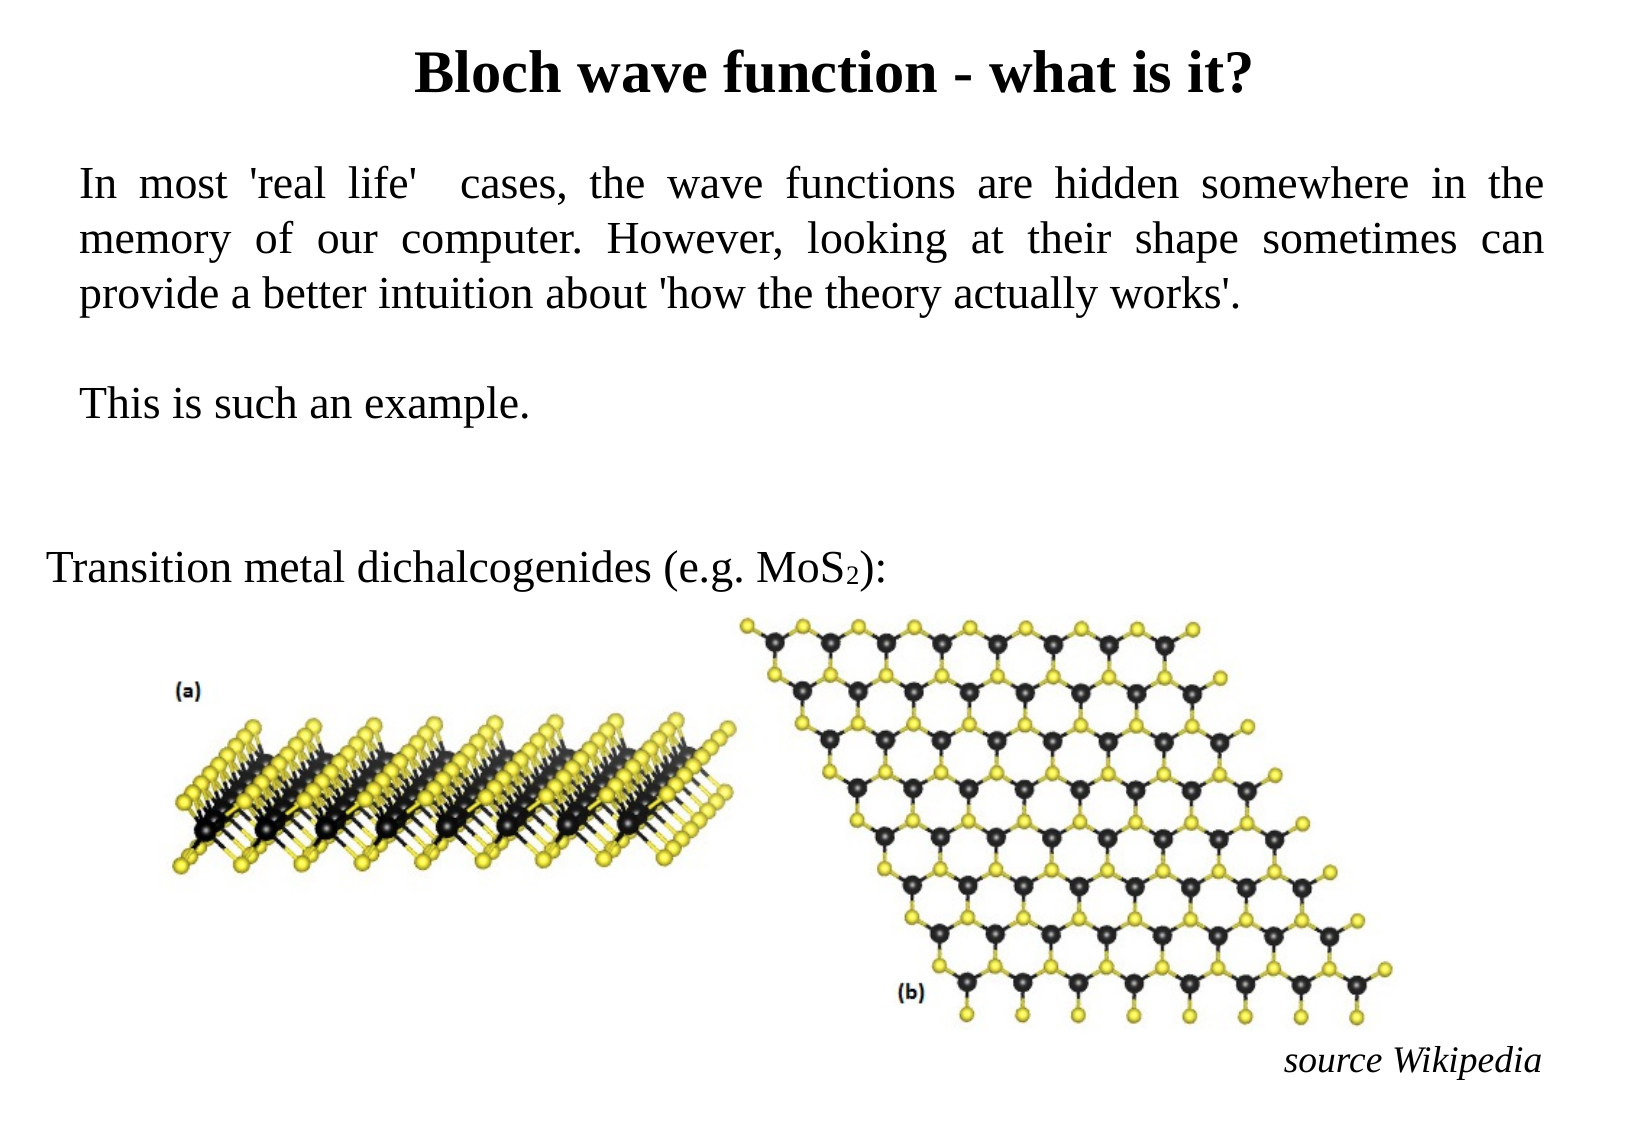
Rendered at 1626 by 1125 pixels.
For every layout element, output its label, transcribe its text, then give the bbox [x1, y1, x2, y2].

text_box Transition metal dichalcogenides (e.g. MoS2): [40, 530, 1519, 597]
title Bloch wave function - what is it? [103, 17, 1568, 119]
text_box source Wikipedia [1278, 1029, 1570, 1086]
picture [158, 614, 1401, 1034]
text_box In most 'real life' cases, the wave functions are hidden somewhere in the memory of our computer. However, looking at their shape sometimes can provide a better intuition about 'how the theory actually works'. This is such an example. [73, 147, 1552, 434]
